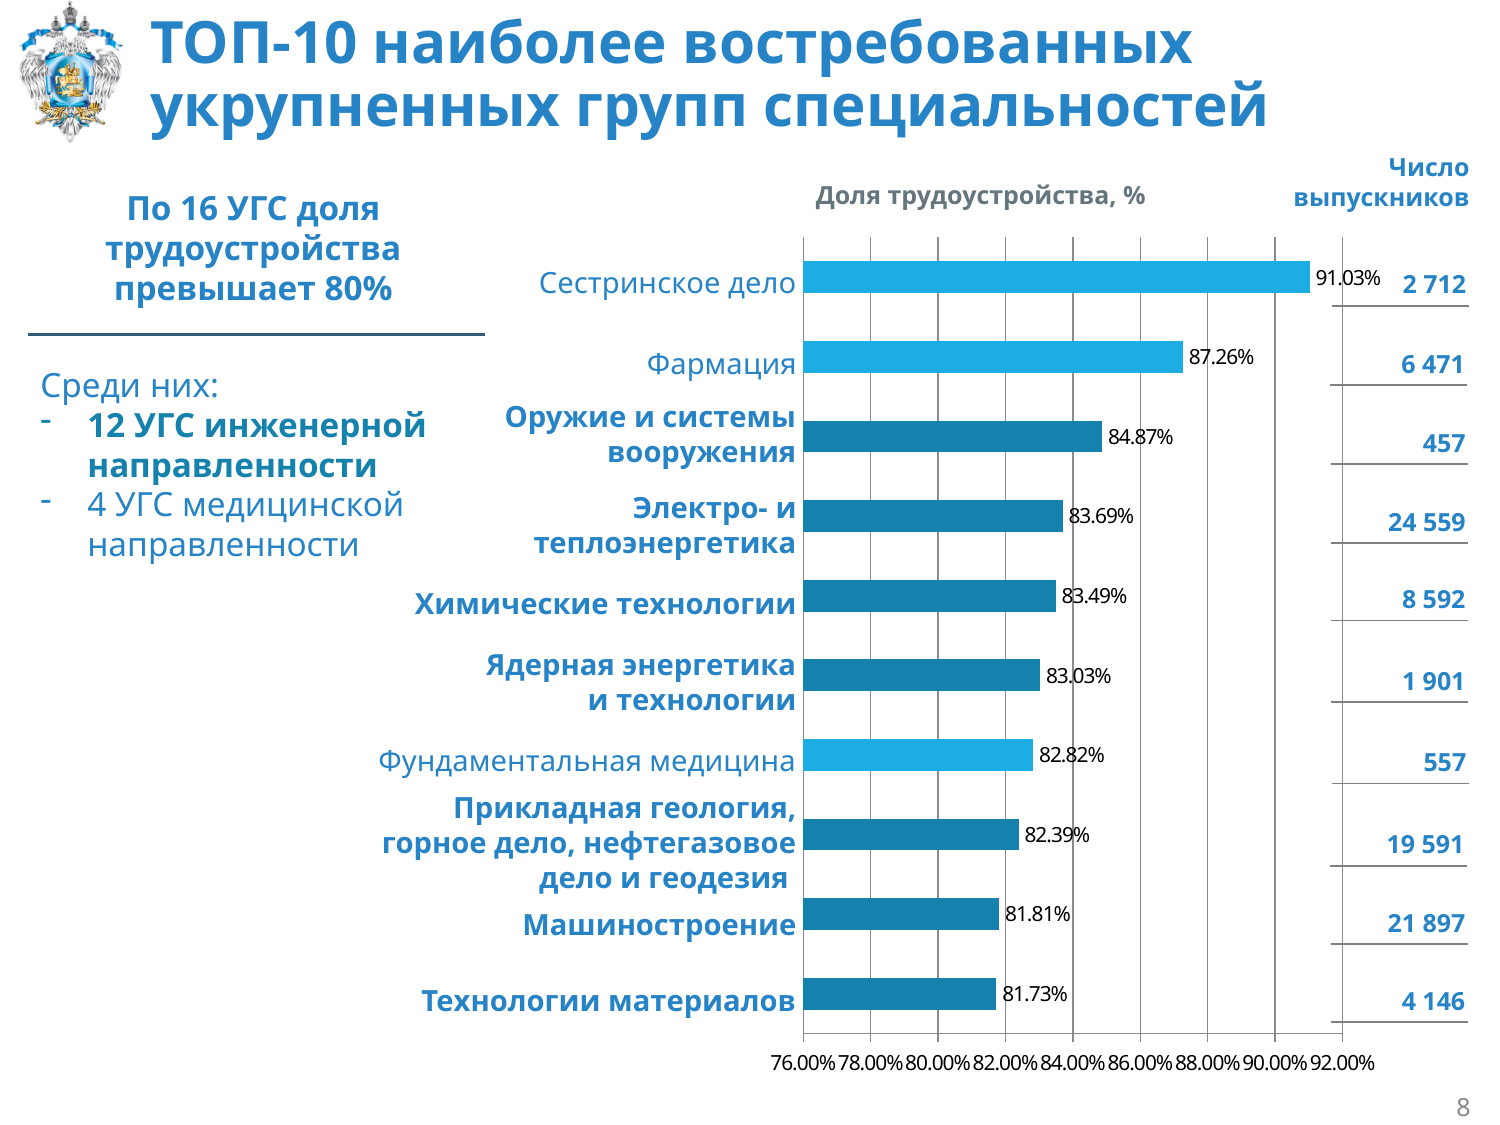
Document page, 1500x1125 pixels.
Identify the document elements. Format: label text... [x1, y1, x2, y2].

text_box Химические технологии [406, 577, 757, 628]
text_box 2 712 [1389, 261, 1473, 307]
text_box Доля трудоустройства, % [801, 172, 1192, 217]
text_box Оружие и системы вооружения [467, 391, 757, 477]
title ТОП-10 наиболее востребованных укрупненных групп специальностей [135, 11, 1430, 142]
text_box 21 897 [1389, 899, 1472, 945]
slide_number 8 [1428, 1094, 1499, 1124]
picture [11, 0, 131, 149]
text_box Технологии материалов [406, 975, 757, 1025]
text_box Машиностроение [370, 898, 757, 949]
text_box 6 471 [1389, 340, 1471, 386]
text_box 19 591 [1389, 821, 1471, 867]
text_box Ядерная энергетика и технологии [467, 639, 757, 724]
text_box Фармация [467, 338, 757, 388]
text_box Прикладная геология, горное дело, нефтегазовое дело и геодезия [370, 781, 757, 898]
text_box 557 [1389, 738, 1473, 784]
text_box Число выпускников [1192, 144, 1476, 219]
text_box 4 146 [1389, 977, 1472, 1023]
text_box 24 559 [1389, 498, 1472, 544]
text_box 8 592 [1389, 575, 1472, 621]
chart [757, 219, 1389, 1095]
text_box Среди них: 12 УГС инженерной направленности 4 УГС медицинской направленности [34, 356, 486, 571]
text_box Сестринское дело [467, 257, 757, 307]
text_box 1 901 [1389, 657, 1472, 703]
text_box По 16 УГС доля трудоустройства превышает 80% [28, 179, 479, 315]
text_box 457 [1389, 419, 1472, 465]
text_box Электро- и теплоэнергетика [436, 482, 757, 567]
text_box Фундаментальная медицина [370, 734, 757, 781]
